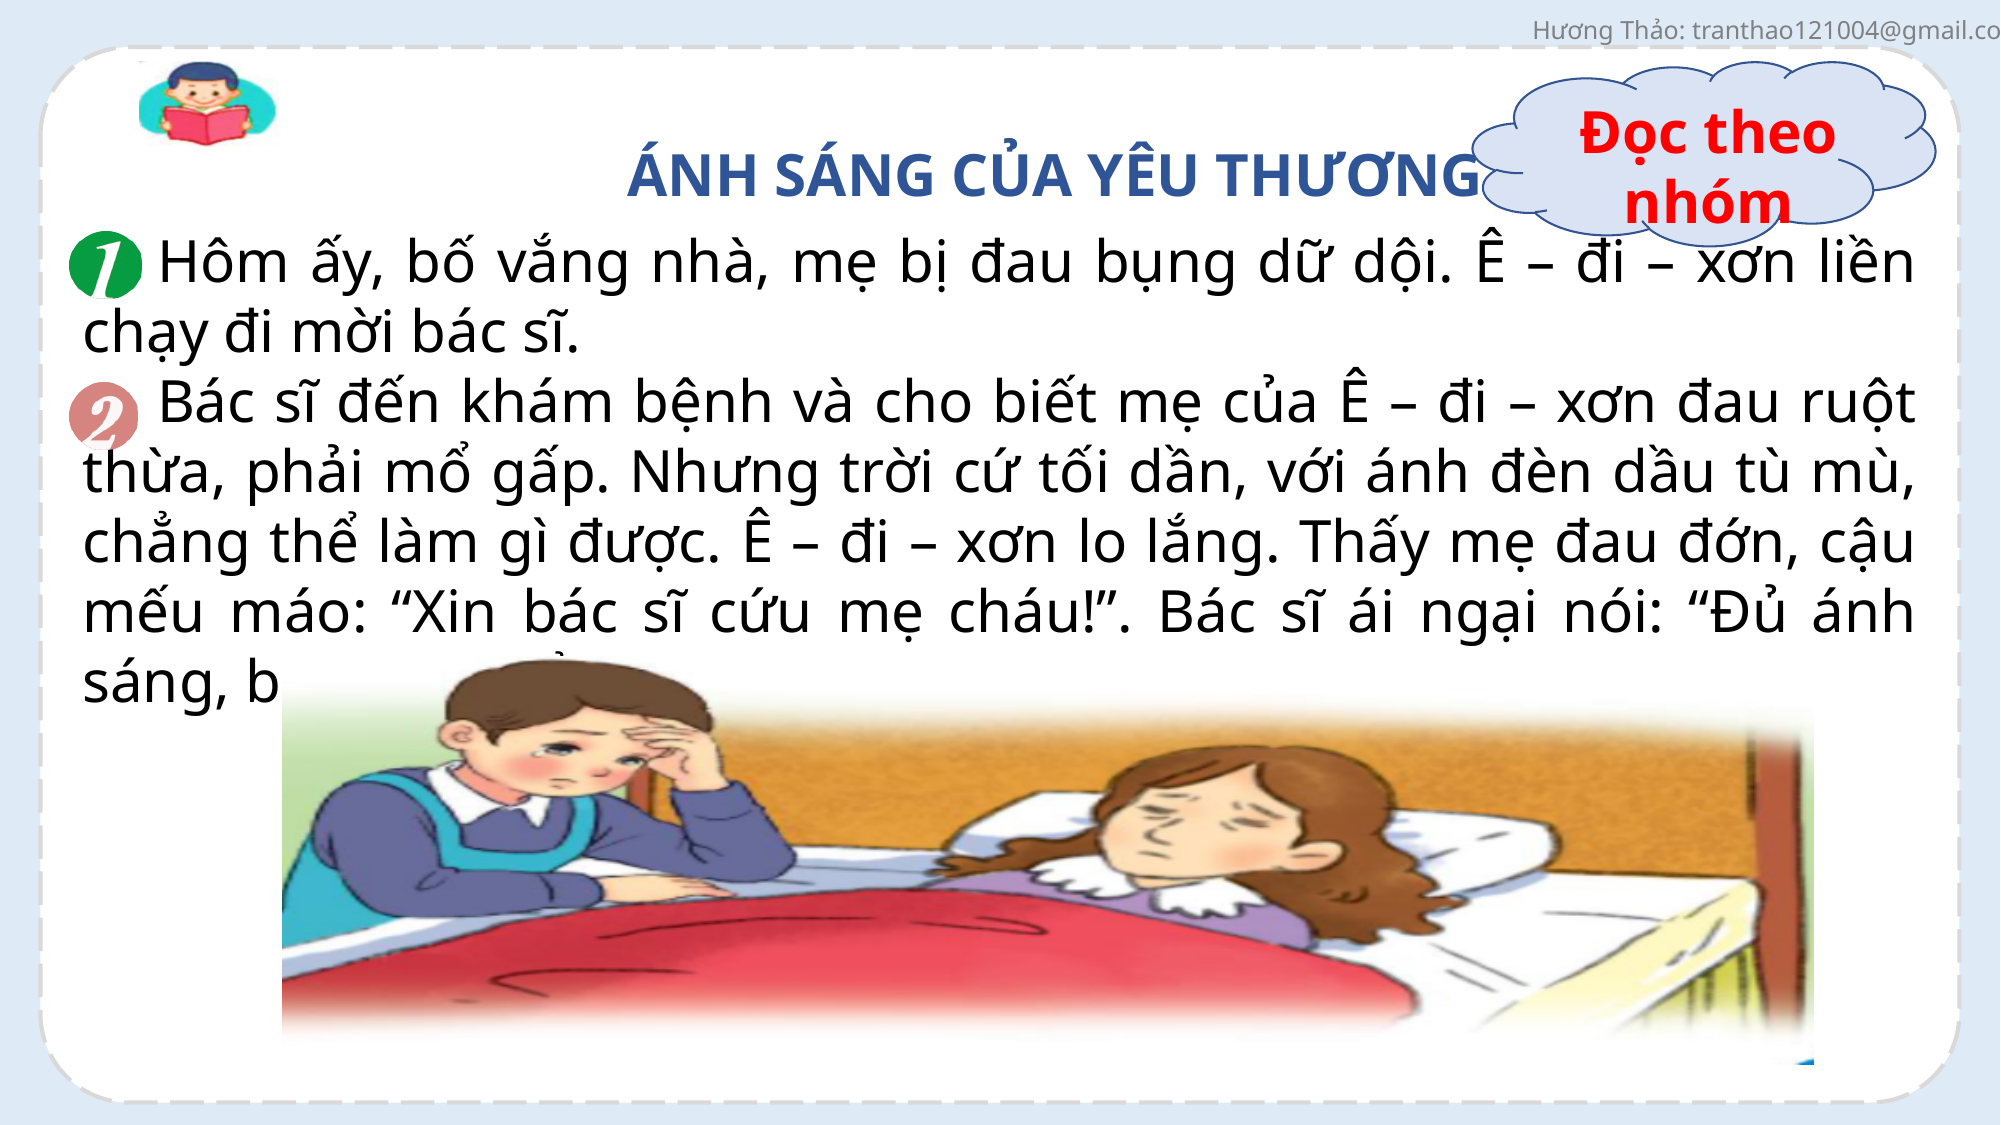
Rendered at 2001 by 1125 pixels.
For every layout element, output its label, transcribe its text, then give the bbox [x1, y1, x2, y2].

picture [69, 231, 142, 299]
text_box [1471, 132, 1481, 165]
picture [282, 656, 1814, 1065]
text_box Hôm ấy, bố vắng nhà, mẹ bị đau bụng dữ dội. Ê – đi – xơn liền chạy đi mời bác sĩ. Bác sĩ đến khám bệnh và cho biết mẹ của Ê – đi – xơn đau ruột thừa, phải mổ gấp. Nhưng trời cứ tối dần, với ánh đèn dầu tù mù, chẳng thể làm gì được. Ê – đi – xơn lo lắng. Thấy mẹ đau đớn, cậu mếu máo: “Xin bác sĩ cứu mẹ cháu!”. Bác sĩ ái ngại nói: “Đủ ánh sáng, bác mới mổ được cháu ạ!”. [67, 216, 1933, 722]
text_box [1536, 61, 1899, 88]
text_box ÁNH SÁNG CỦA YÊU THƯƠNG [503, 131, 1481, 216]
picture [139, 61, 283, 148]
text_box [1675, 243, 1744, 248]
text_box Đọc theo nhóm [1481, 88, 1936, 243]
picture [69, 382, 138, 450]
